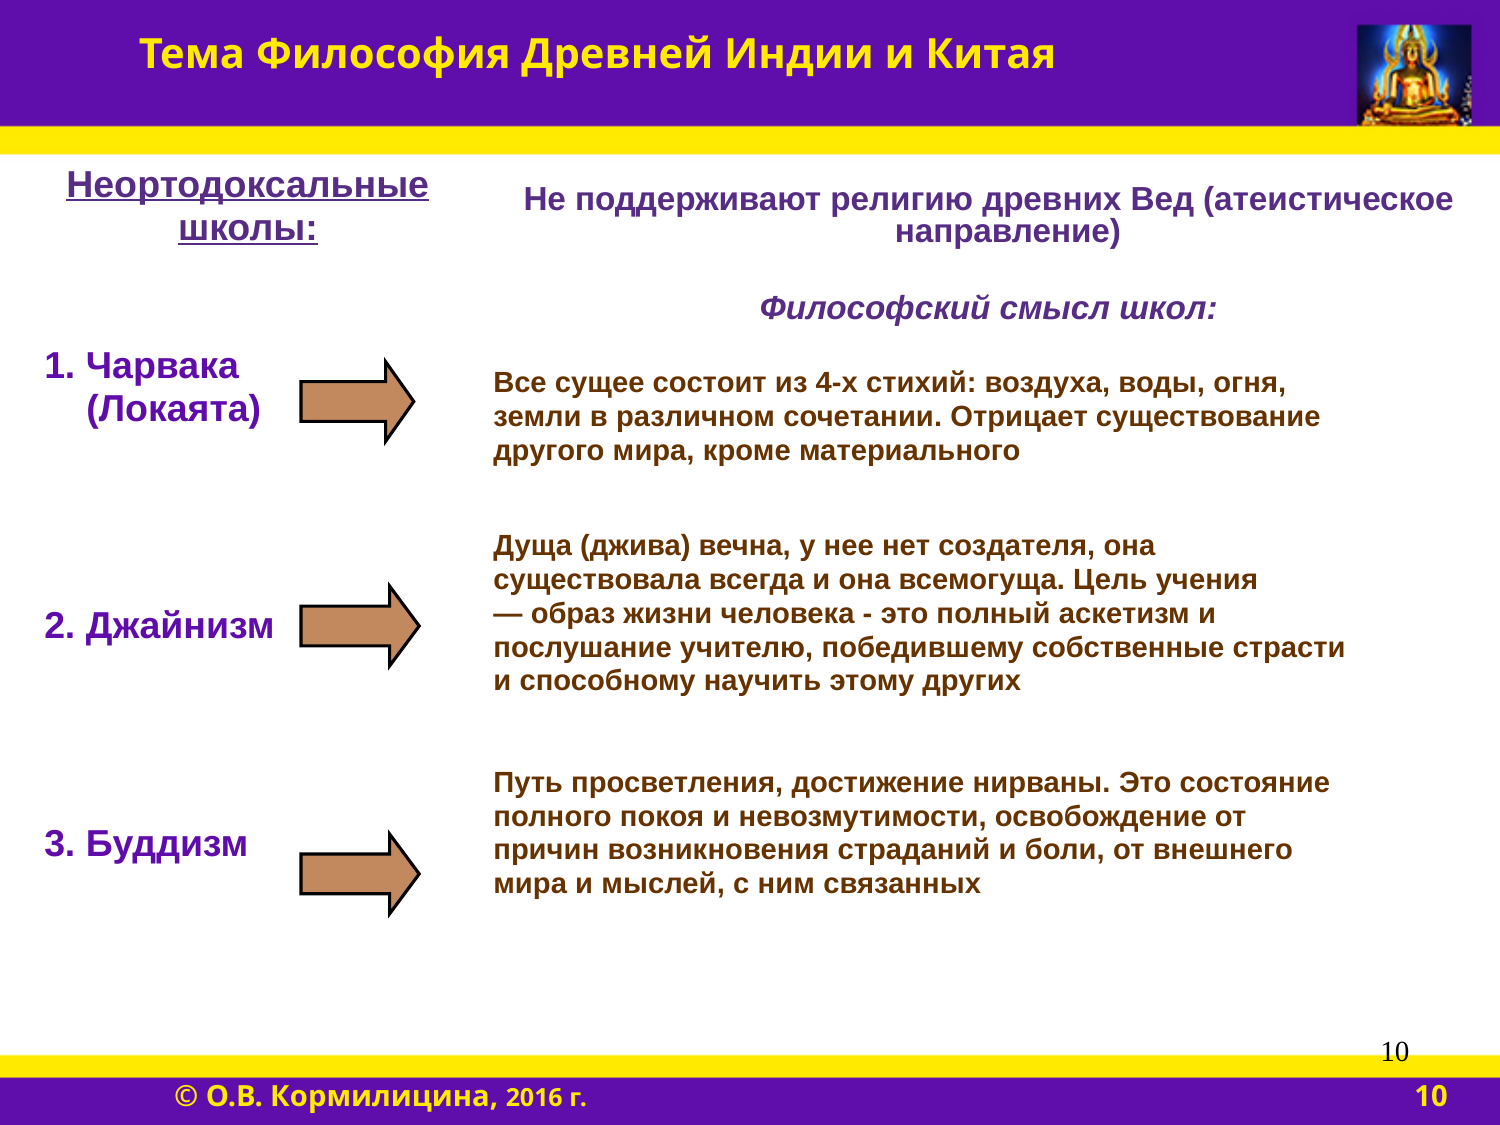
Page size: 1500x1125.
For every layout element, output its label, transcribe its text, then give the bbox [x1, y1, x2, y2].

text_box [301, 834, 420, 914]
picture [0, 0, 1500, 1125]
list Не поддерживают религию древних Вед (атеистическое направление) Философский смысл школ: Все сущее состоит из 4-х стихий: воздуха, воды, огня, земли в различном сочетании. Отрицает существование другого мира, кроме материального Дуща (джива) вечна, у нее нет создателя, она существовала всегда и она всемогуща. Цель учения — образ жизни человека - это полный аскетизм и послушание учителю, победившему собственные страсти и способному научить этому других Путь просветления, достижение нирваны. Это состояние полного покоя и невозмутимости, освобождение от причин возникновения страданий и боли, от внешнего мира и мыслей, с ним связанных [478, 160, 1500, 1048]
slide_number 10 [1074, 1048, 1426, 1103]
list Неортодоксальные школы: 1. Чарвака (Локаята) 2. Джайнизм 3. Буддизм [29, 160, 467, 1059]
text_box [301, 586, 420, 666]
text_box [301, 361, 414, 442]
